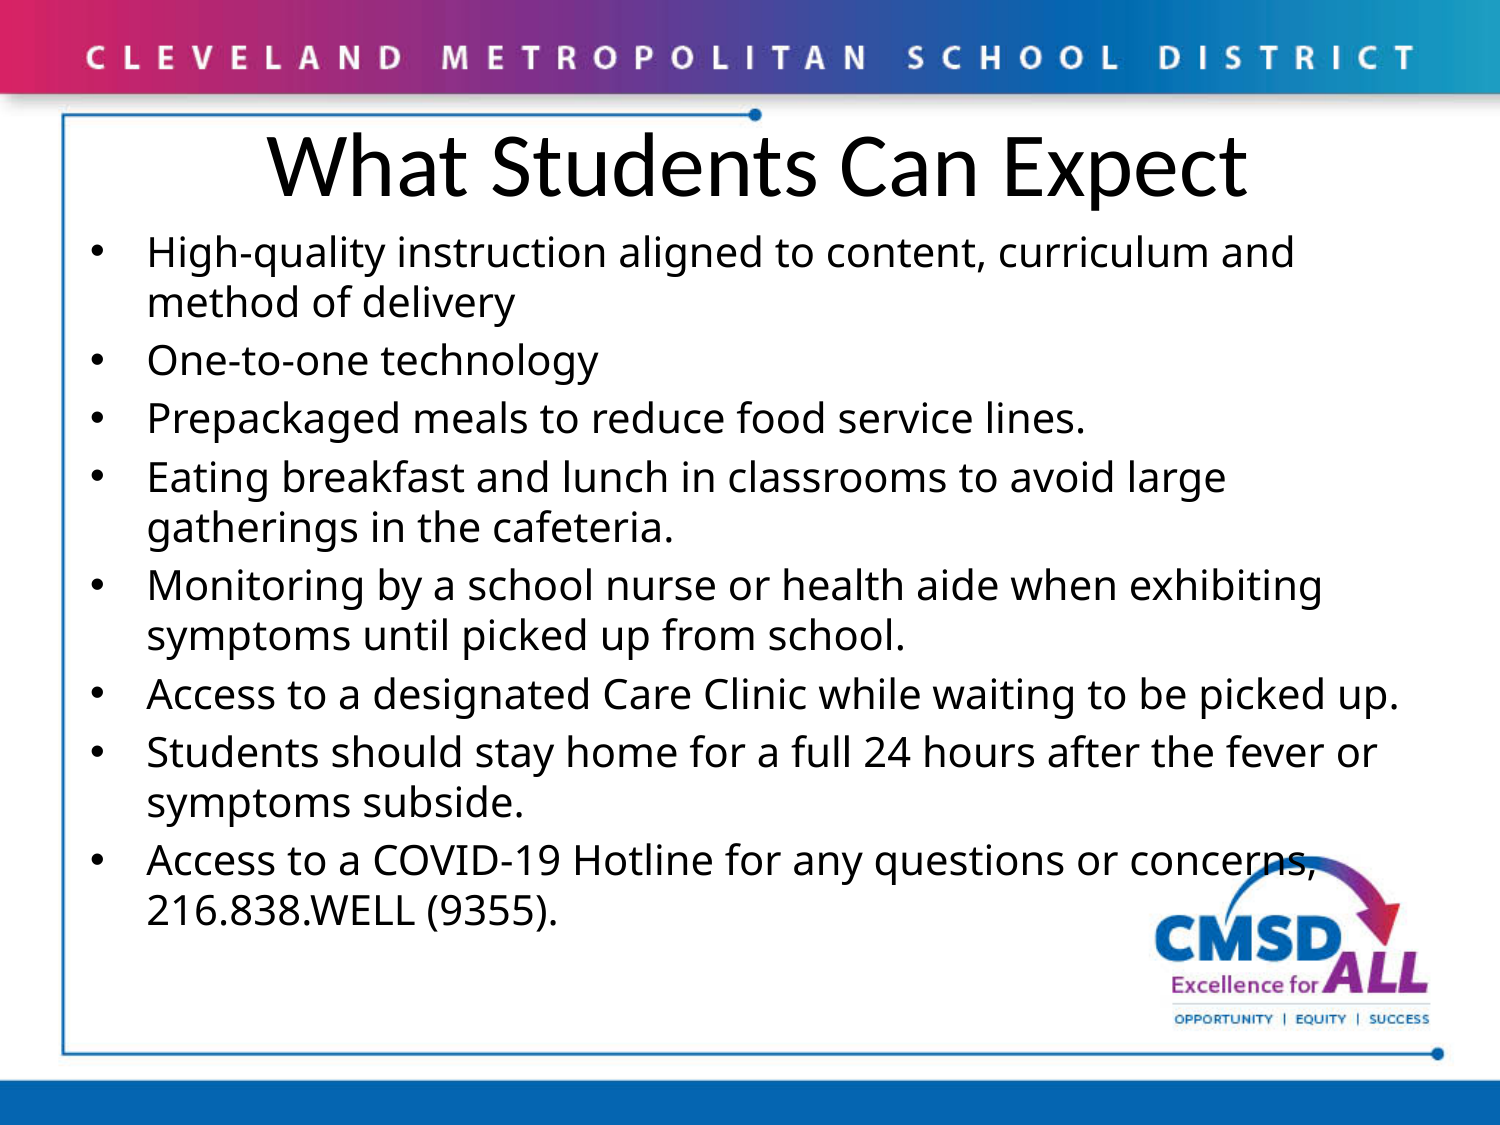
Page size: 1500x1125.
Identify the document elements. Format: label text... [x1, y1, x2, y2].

list High-quality instruction aligned to content, curriculum and method of delivery One-to-one technology Prepackaged meals to reduce food service lines. Eating breakfast and lunch in classrooms to avoid large gatherings in the cafeteria. Monitoring by a school nurse or health aide when exhibiting symptoms until picked up from school. Access to a designated Care Clinic while waiting to be picked up. Students should stay home for a full 24 hours after the fever or symptoms subside. Access to a COVID-19 Hotline for any questions or concerns, 216.838.WELL (9355). [75, 159, 1425, 893]
title What Students Can Expect [83, 93, 1434, 226]
picture [0, 0, 1500, 1125]
